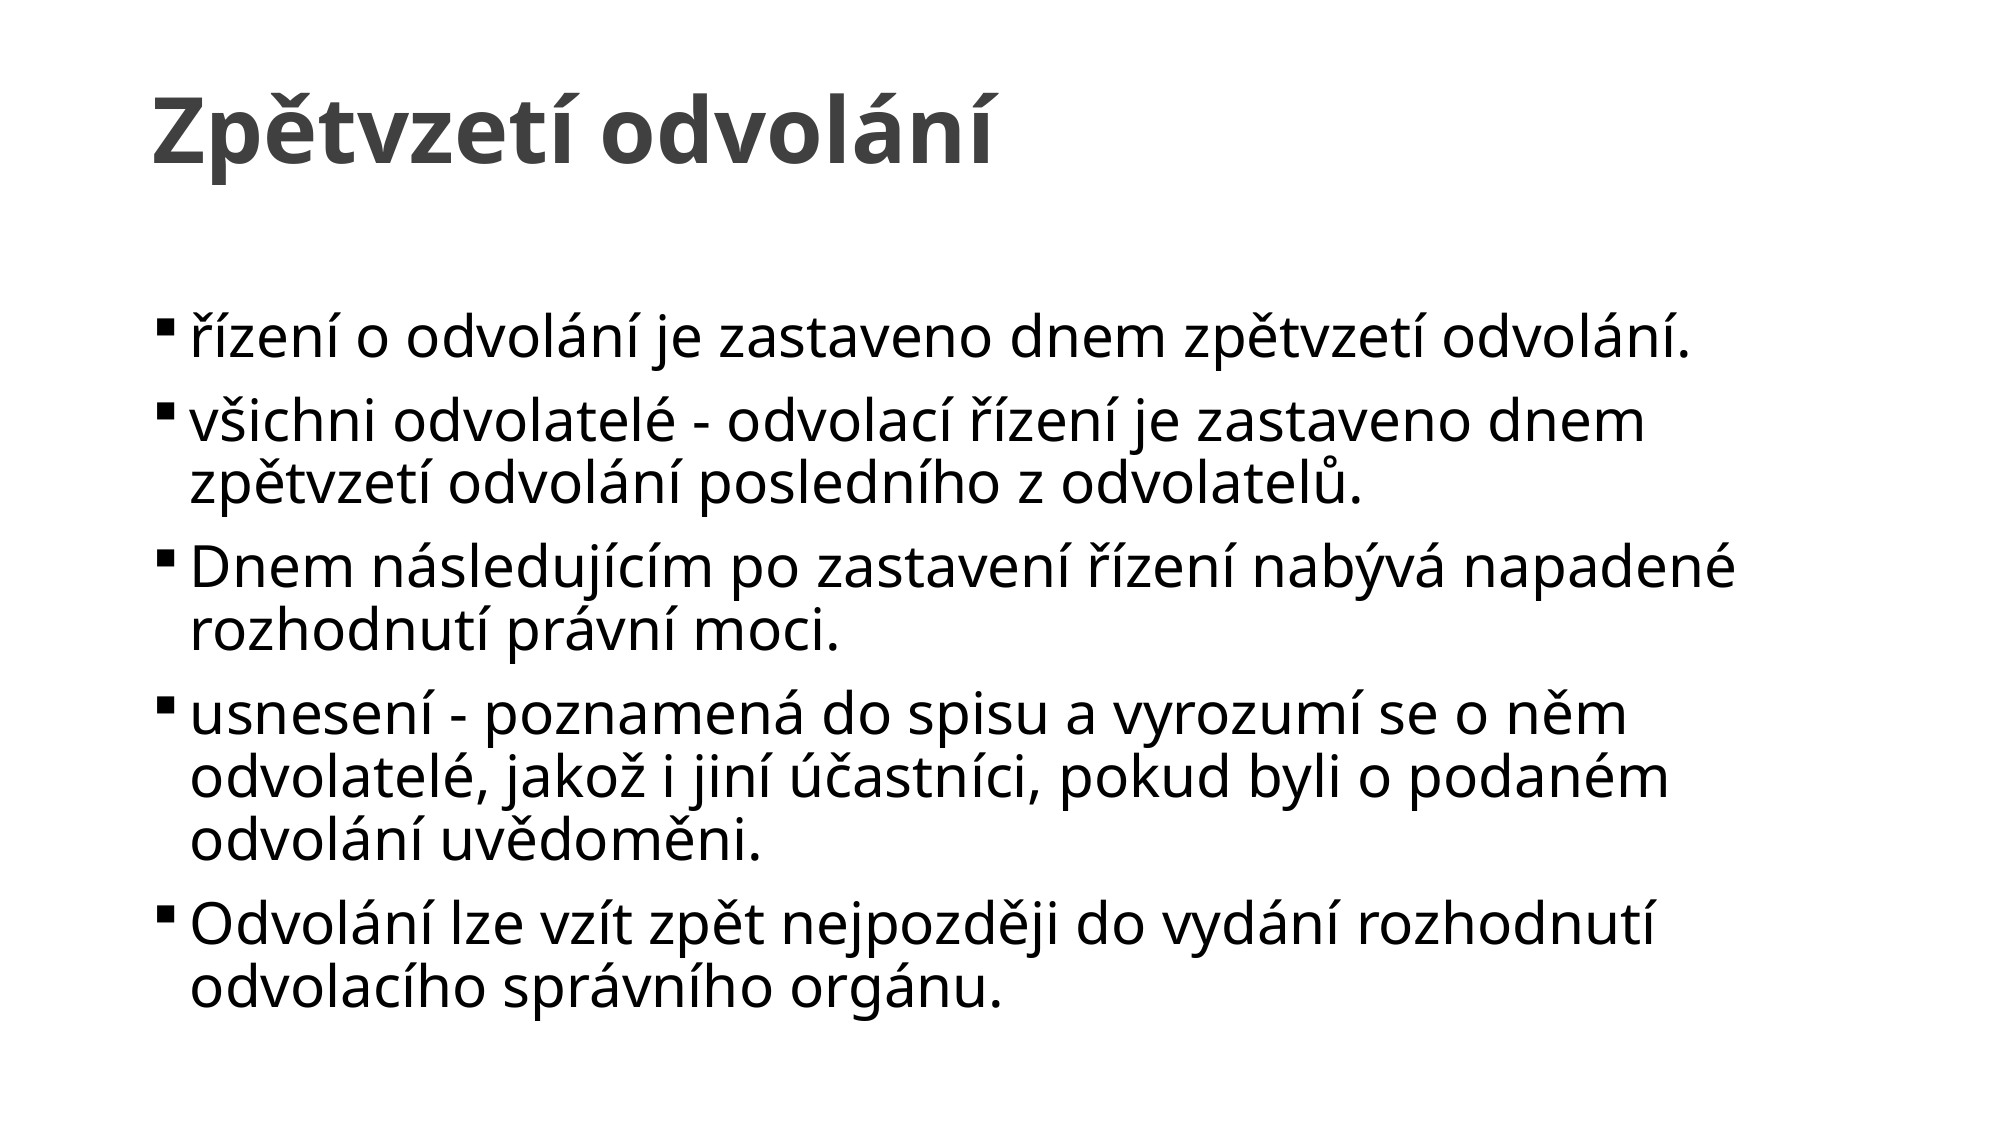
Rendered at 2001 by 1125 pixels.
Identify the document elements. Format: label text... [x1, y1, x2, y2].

list řízení o odvolání je zastaveno dnem zpětvzetí odvolání. všichni odvolatelé - odvolací řízení je zastaveno dnem zpětvzetí odvolání posledního z odvolatelů. Dnem následujícím po zastavení řízení nabývá napadené rozhodnutí právní moci. usnesení - poznamená do spisu a vyrozumí se o něm odvolatelé, jakož i jiní účastníci, pokud byli o podaném odvolání uvědoměni. Odvolání lze vzít zpět nejpozději do vydání rozhodnutí odvolacího správního orgánu. [137, 299, 1863, 1014]
title Zpětvzetí odvolání [137, 59, 1863, 278]
